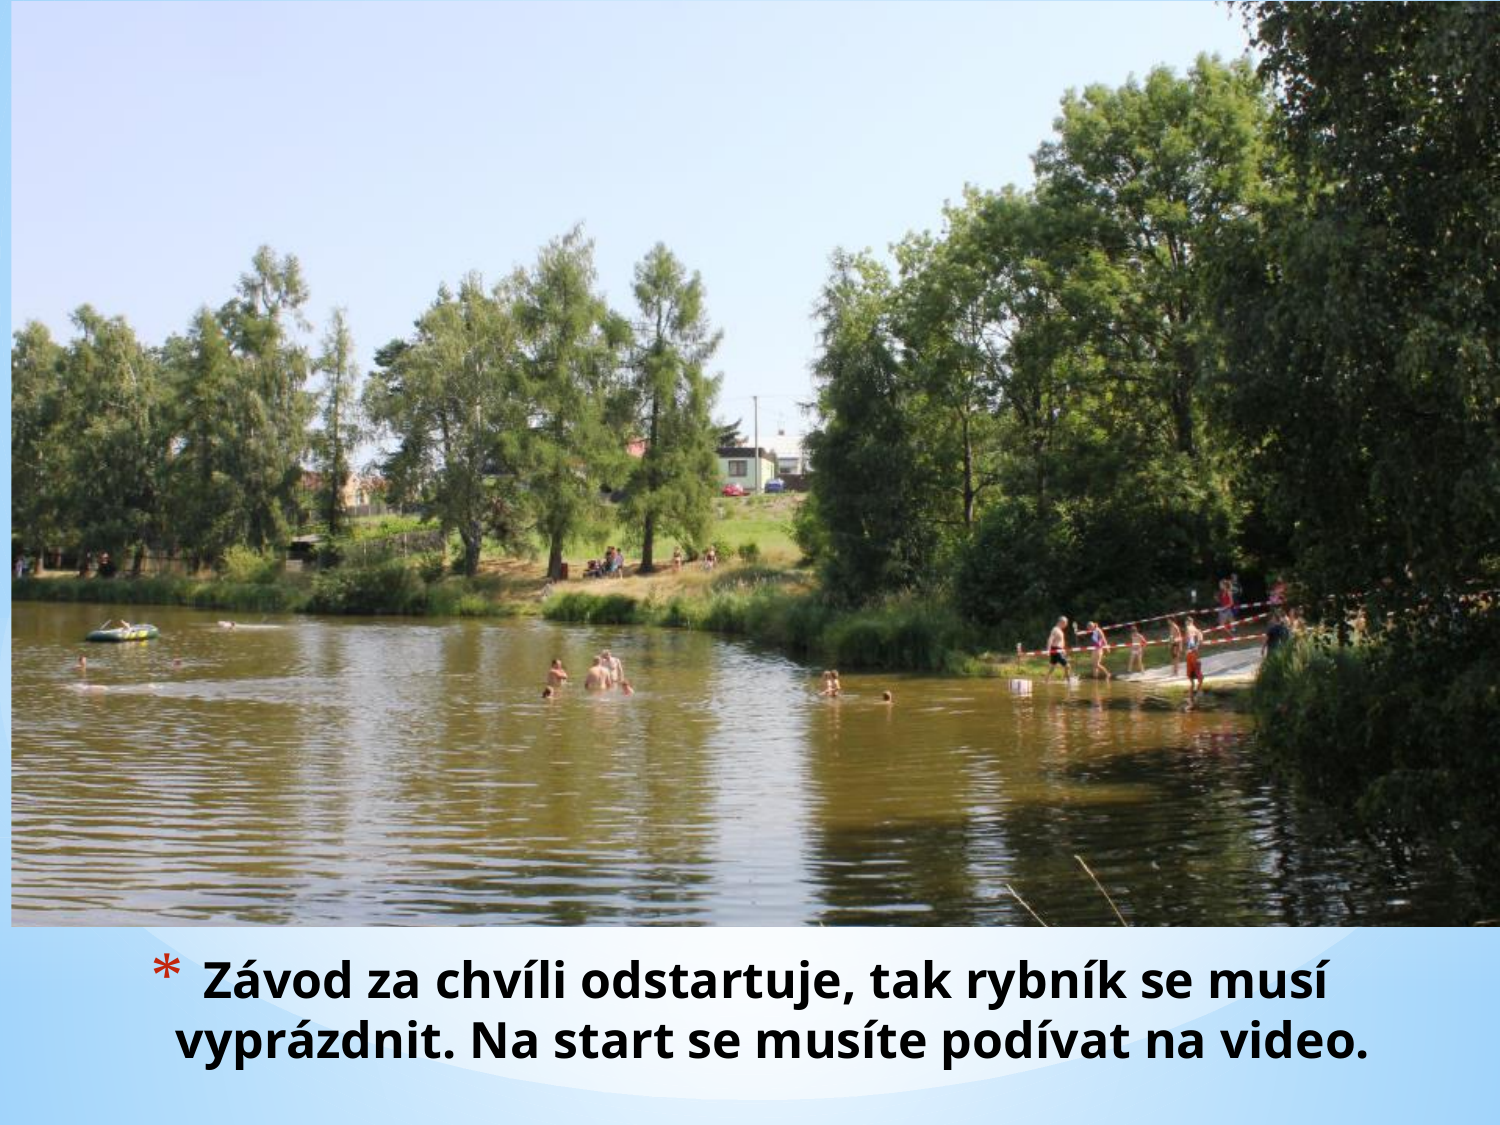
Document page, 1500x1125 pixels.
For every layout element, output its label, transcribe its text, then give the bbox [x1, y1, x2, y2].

picture [11, 1, 1500, 928]
title Závod za chvíli odstartuje, tak rybník se musí vyprázdnit. Na start se musíte podívat na video. [0, 940, 1500, 1125]
